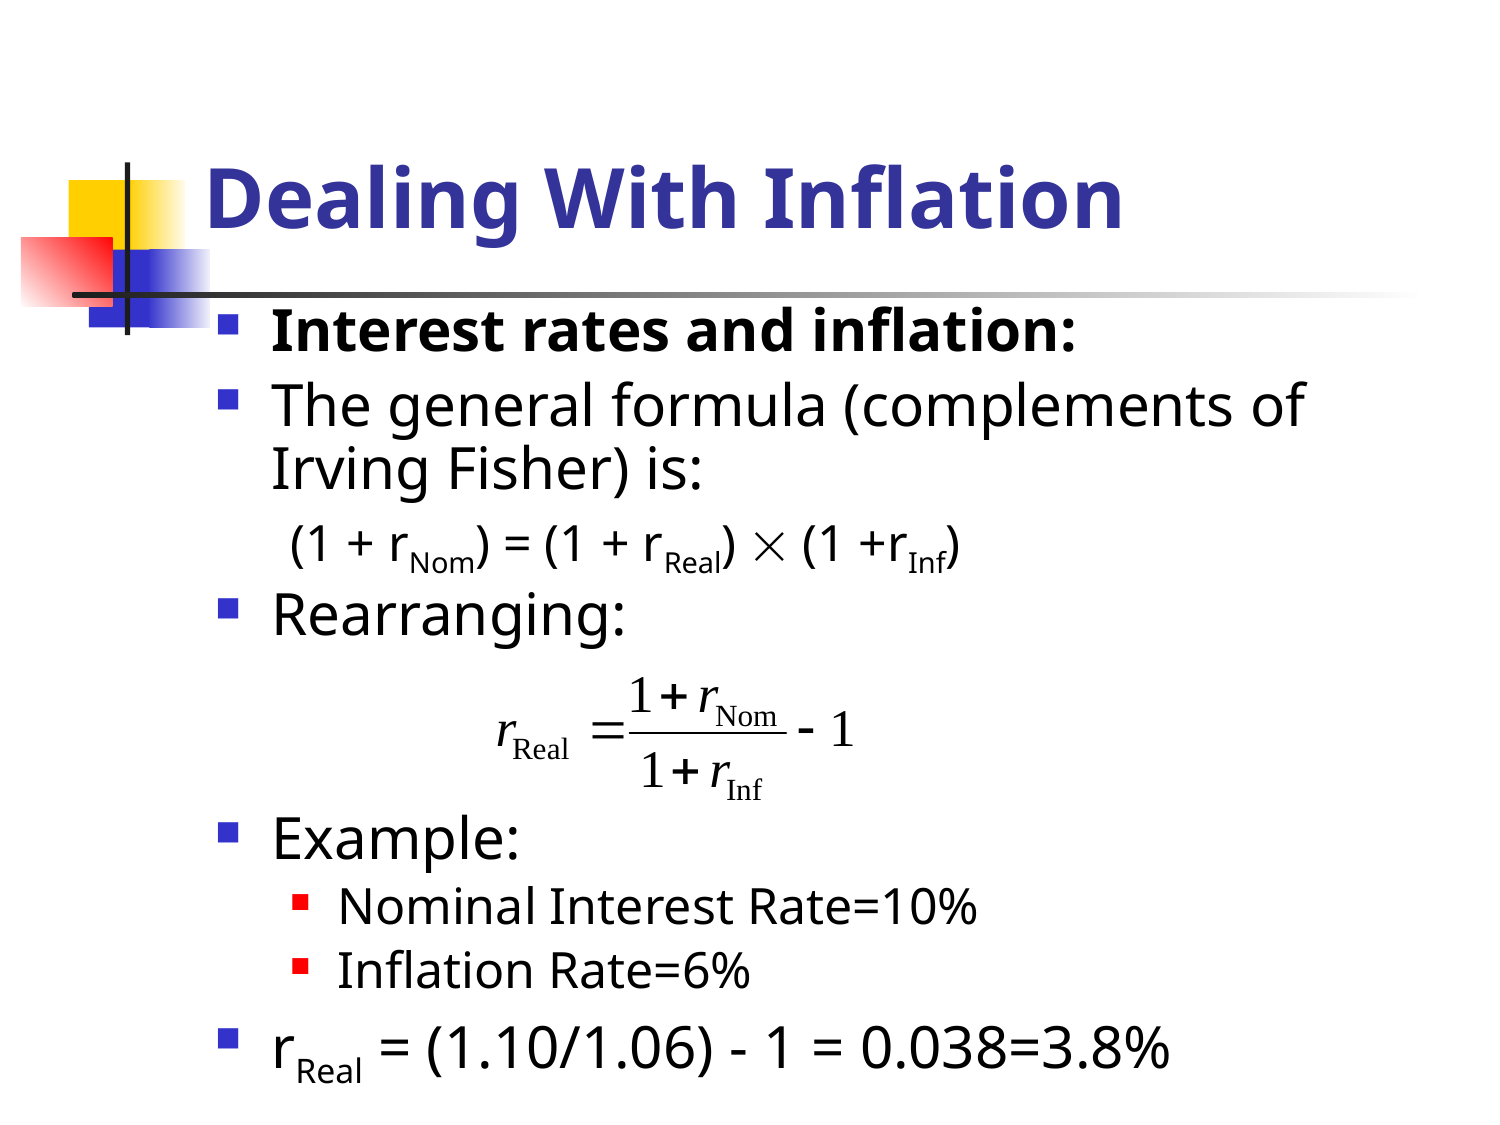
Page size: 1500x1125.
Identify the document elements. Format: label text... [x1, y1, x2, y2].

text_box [487, 662, 863, 813]
title Dealing With Inflation [188, 101, 1468, 289]
list Interest rates and inflation: The general formula (complements of Irving Fisher) is: (1 + rNom) = (1 + rReal)  (1 +rInf) Rearranging: Example: Nominal Interest Rate=10% Inflation Rate=6% rReal = (1.10/1.06) - 1 = 0.038=3.8% [199, 293, 1476, 976]
